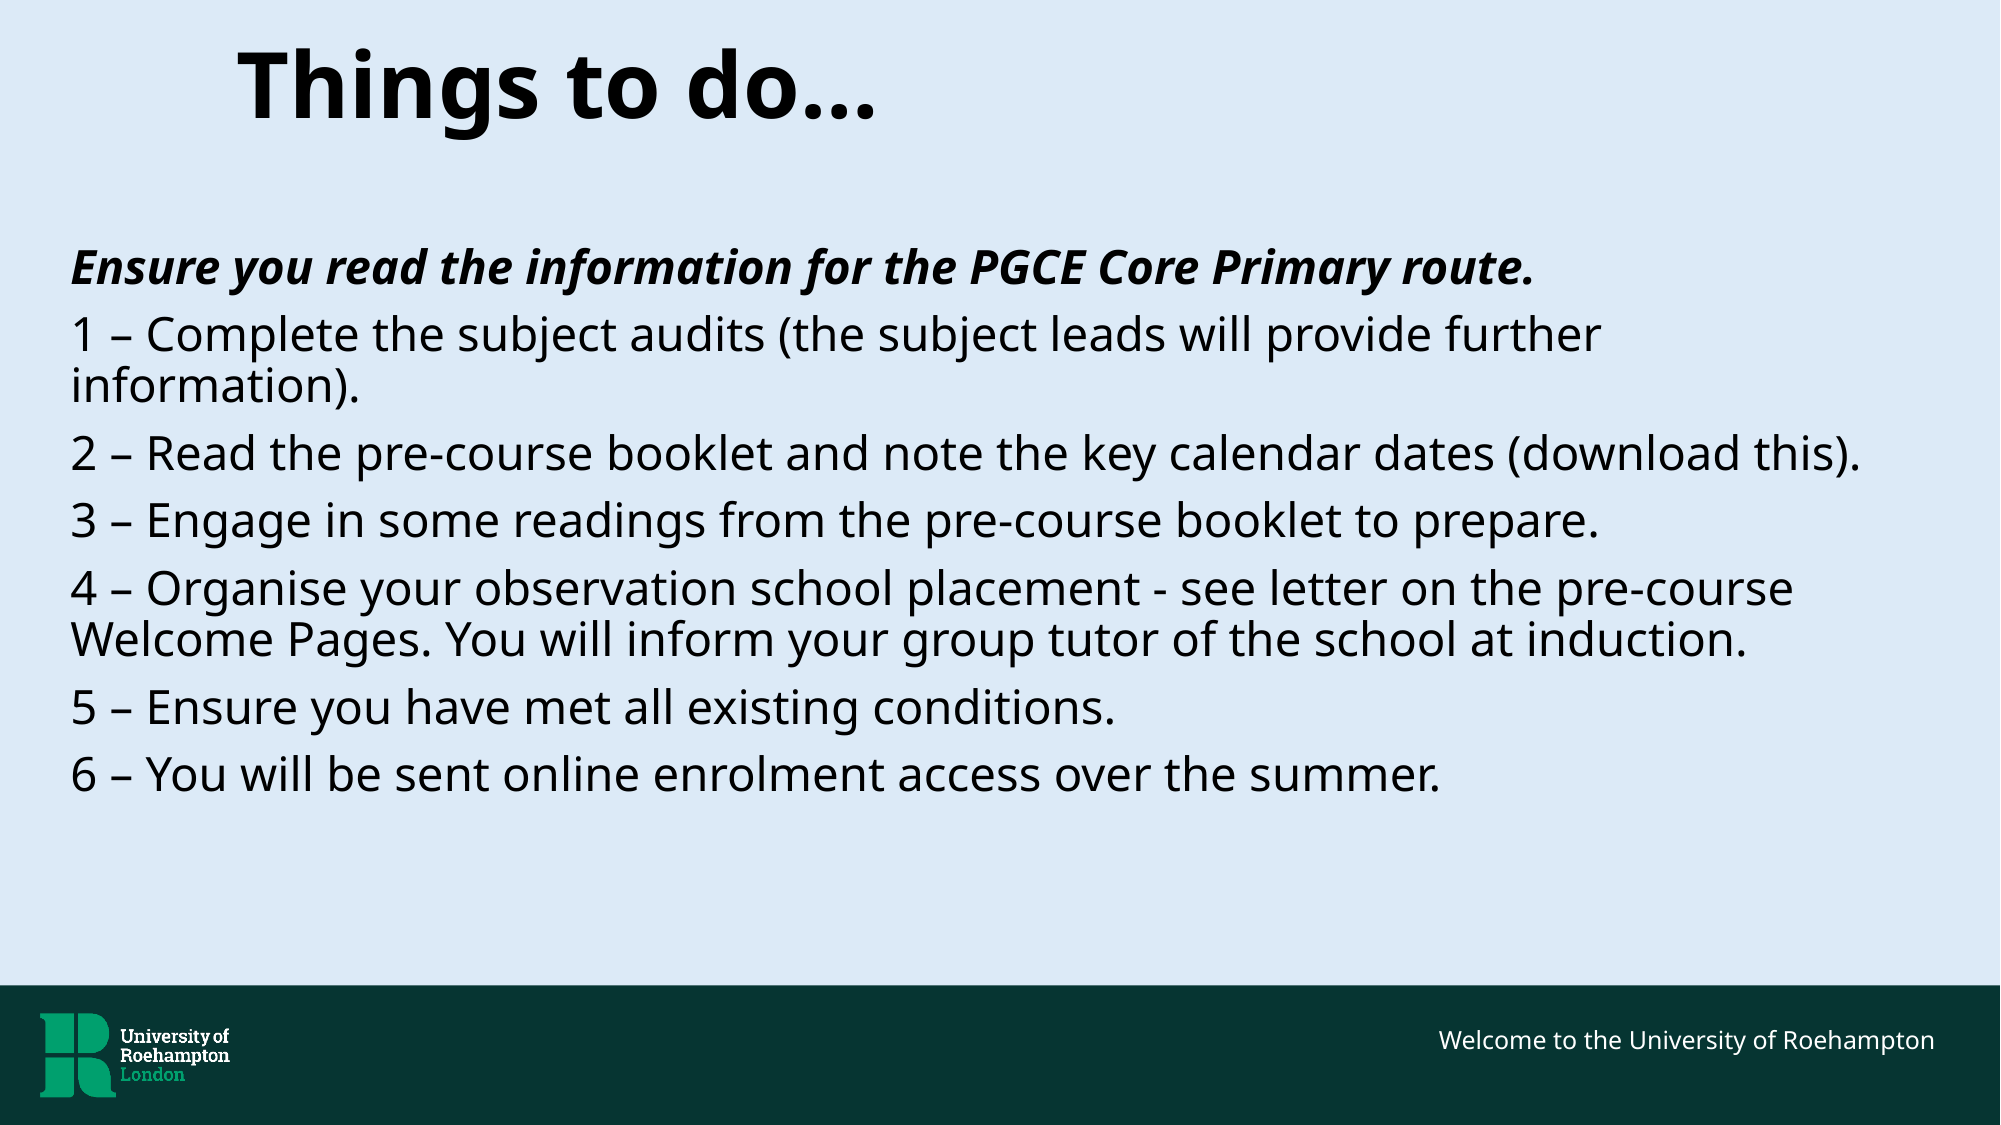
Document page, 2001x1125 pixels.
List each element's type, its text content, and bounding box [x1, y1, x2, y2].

text_box Welcome to the University of Roehampton [918, 1017, 1958, 1063]
picture [0, 985, 269, 1125]
text_box Ensure you read the information for the PGCE Core Primary route. 1 – Complete the subject audits (the subject leads will provide further information). 2 – Read the pre-course booklet and note the key calendar dates (download this). 3 – Engage in some readings from the pre-course booklet to prepare. 4 – Organise your observation school placement - see letter on the pre-course Welcome Pages. You will inform your group tutor of the school at induction. 5 – Ensure you have met all existing conditions. 6 – You will be sent online enrolment access over the summer. [55, 235, 1890, 884]
text_box Things to do… [221, 31, 1722, 235]
